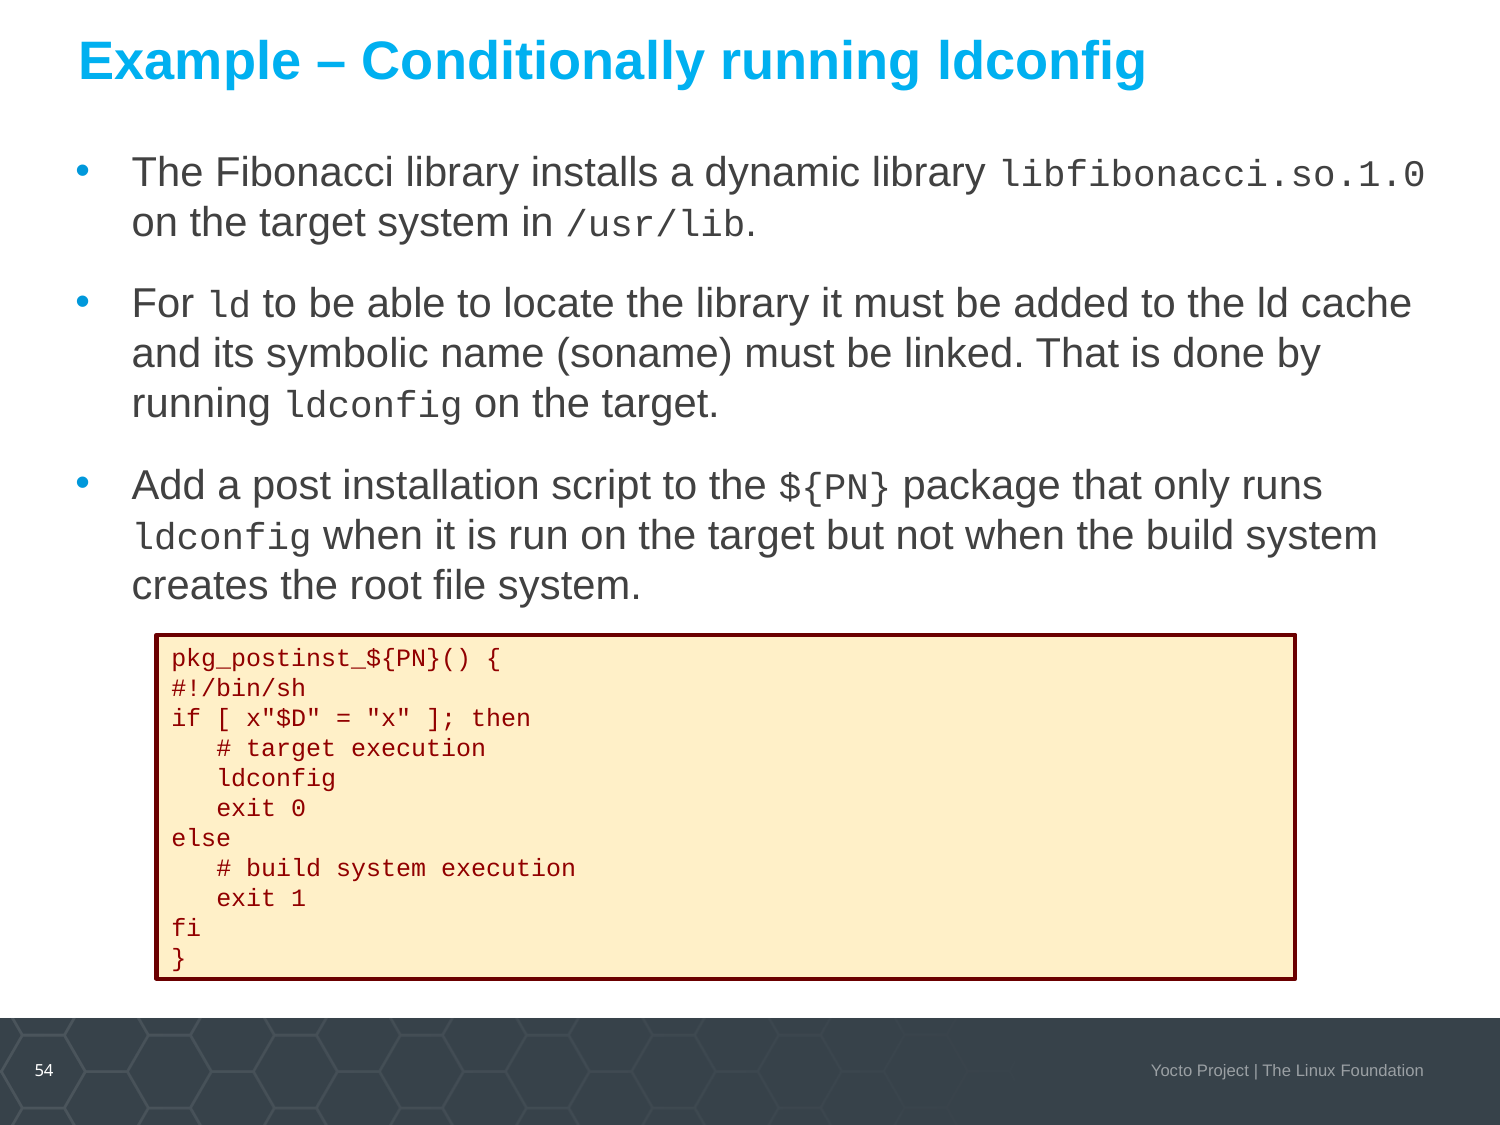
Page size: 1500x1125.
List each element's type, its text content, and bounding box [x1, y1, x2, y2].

text_box pkg_postinst_${PN}() { #!/bin/sh if [ x"$D" = "x" ]; then # target execution ldconfig exit 0 else # build system execution exit 1 fi } [154, 633, 1297, 981]
list The Fibonacci library installs a dynamic library libfibonacci.so.1.0 on the target system in /usr/lib. For ld to be able to locate the library it must be added to the ld cache and its symbolic name (soname) must be linked. That is done by running ldconfig on the target. Add a post installation script to the ${PN} package that only runs ldconfig when it is run on the target but not when the build system creates the root file system. [75, 144, 1427, 986]
title Example – Conditionally running ldconfig [78, 36, 1428, 183]
picture [0, 0, 1500, 1125]
